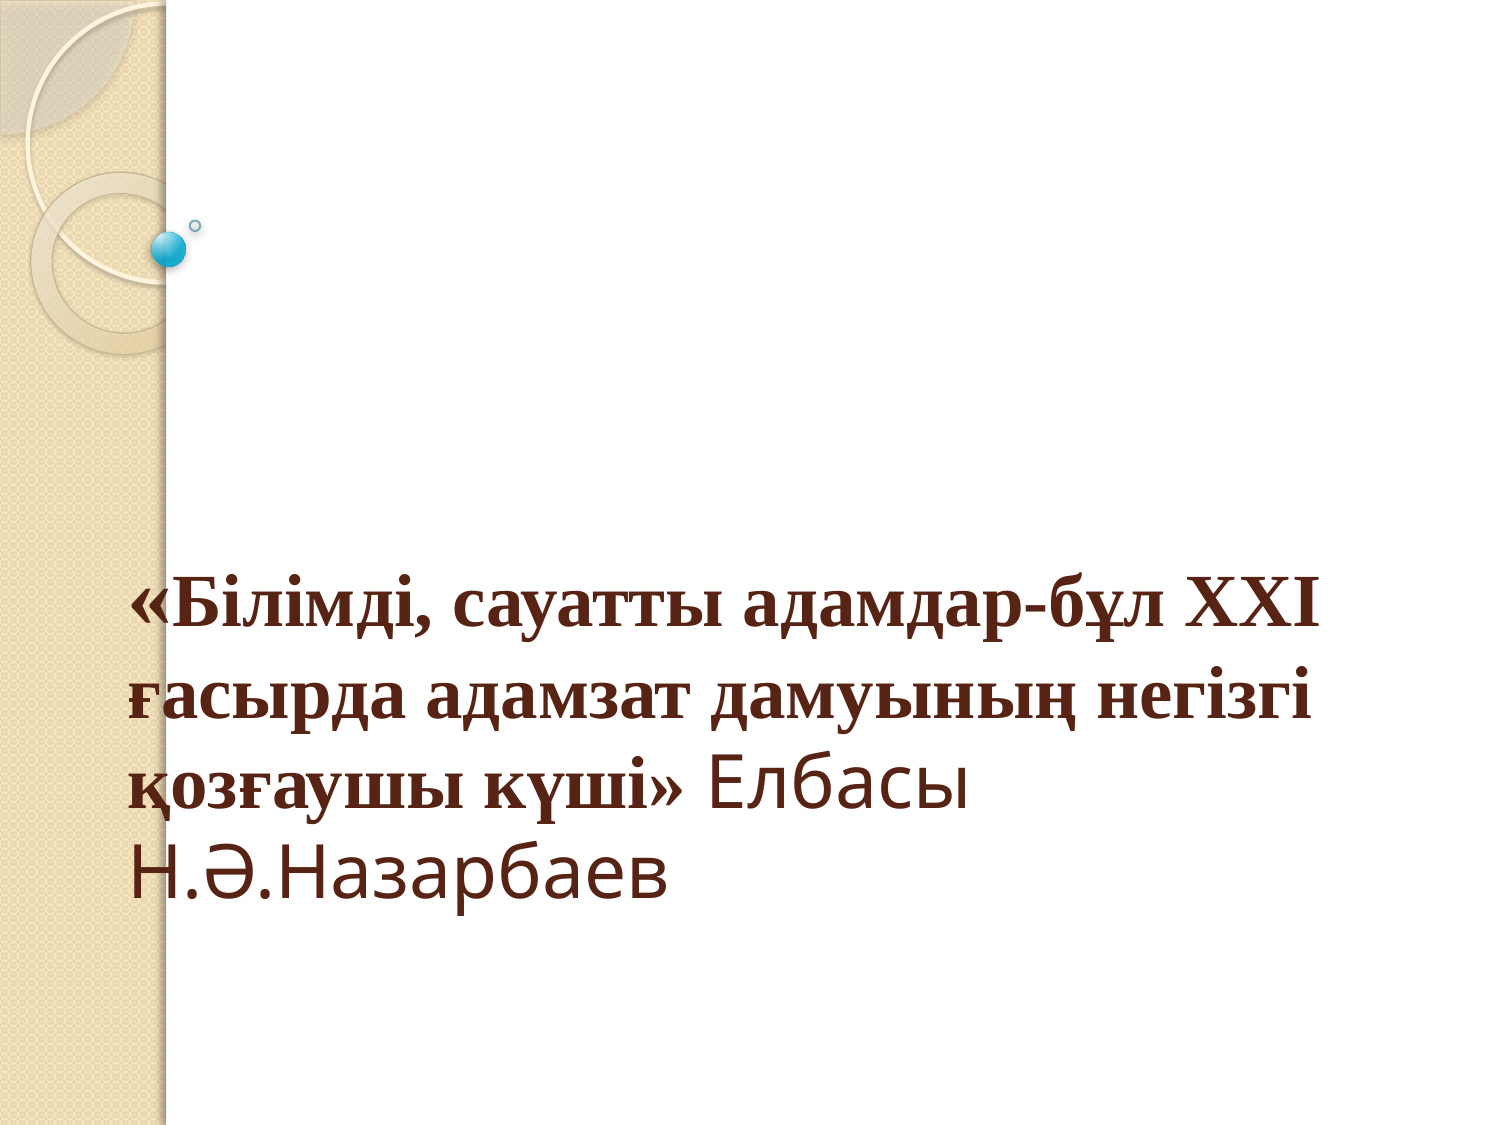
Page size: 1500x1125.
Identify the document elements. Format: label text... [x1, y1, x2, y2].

title «Білімді, сауатты адамдар-бұл ХХІ ғасырда адамзат дамуының негізгі қозғаушы күші» Елбасы Н.Ә.Назарбаев [112, 101, 1388, 1012]
